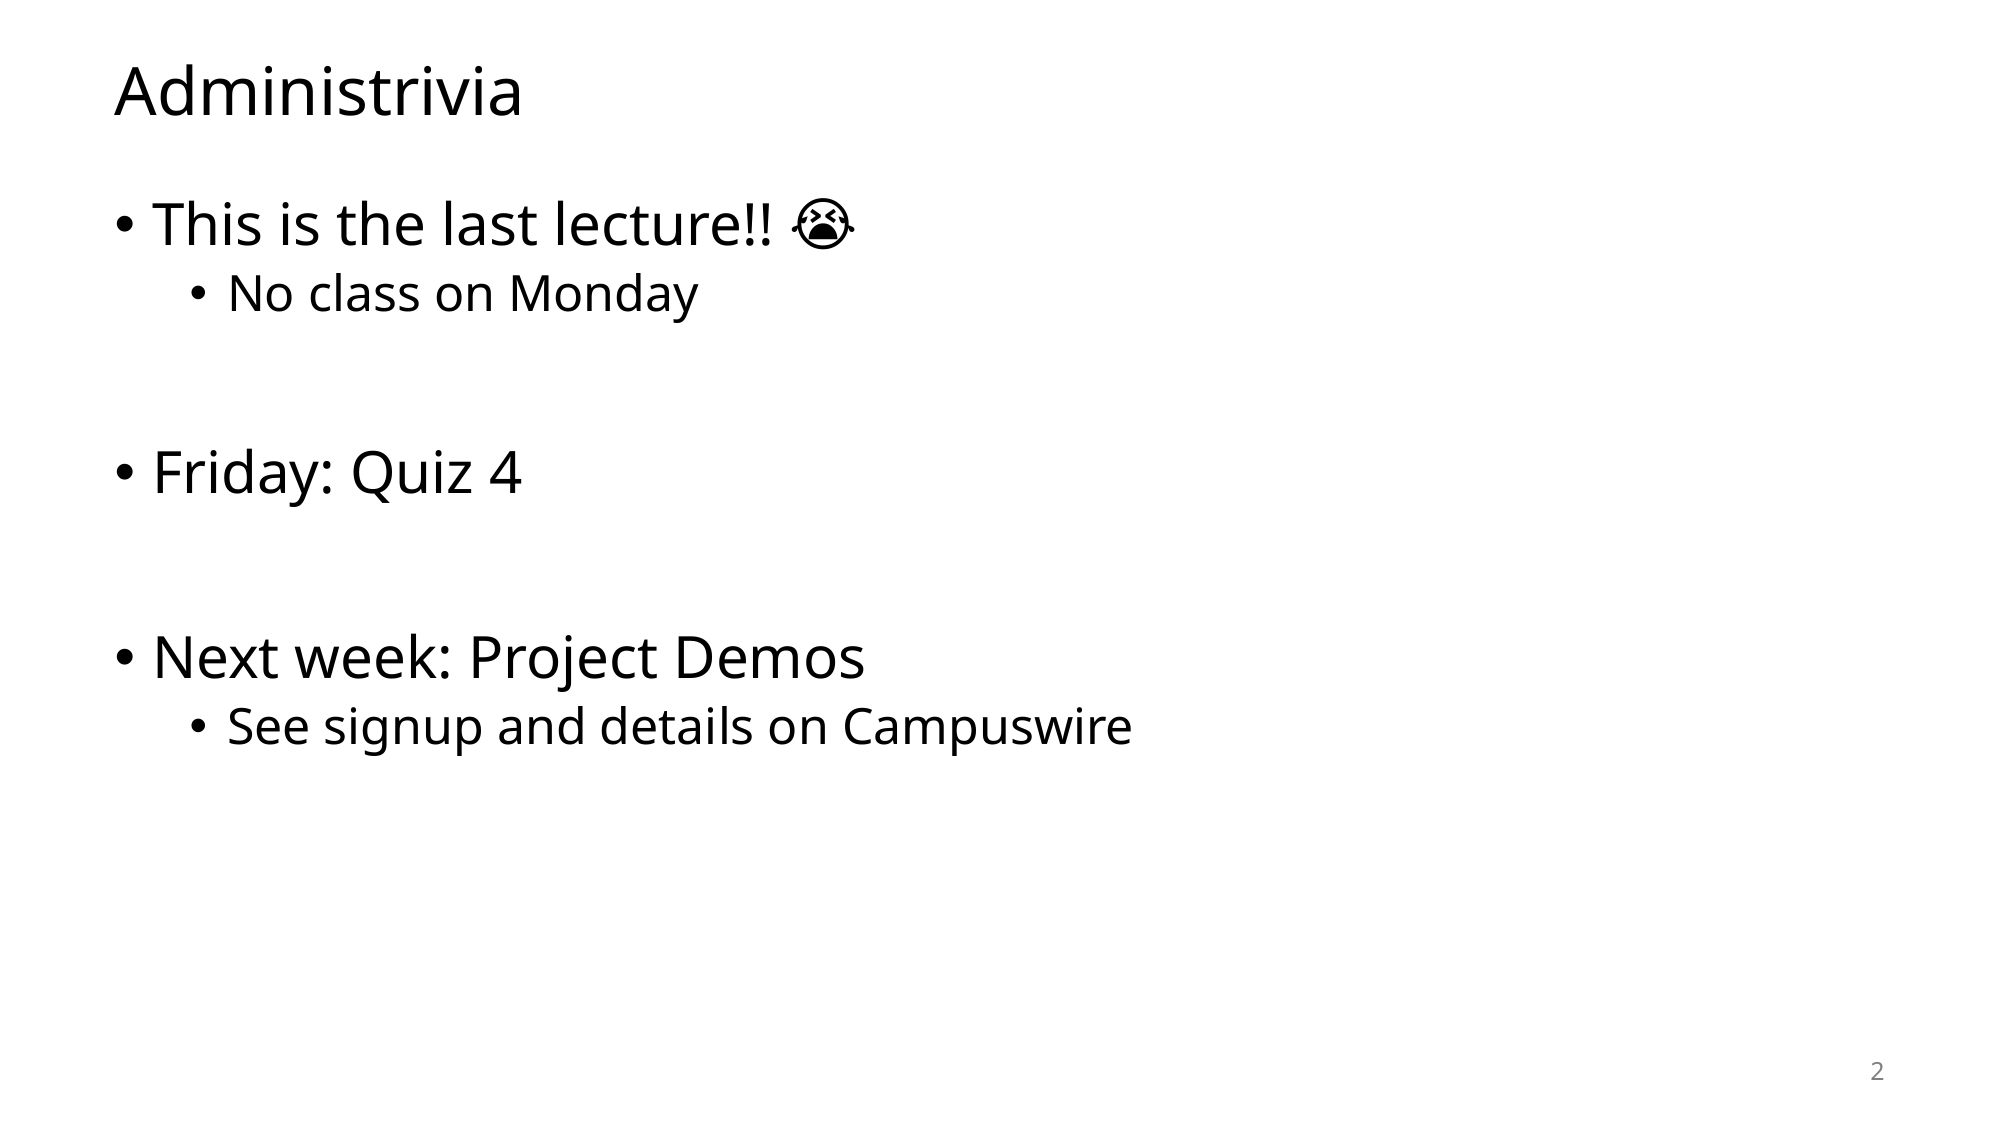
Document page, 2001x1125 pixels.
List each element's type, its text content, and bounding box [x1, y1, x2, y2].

title Administrivia [99, 37, 1900, 150]
list This is the last lecture!! 😭 No class on Monday Friday: Quiz 4 Next week: Project Demos See signup and details on Campuswire [99, 187, 1900, 1013]
slide_number 2 [1749, 1042, 1900, 1103]
